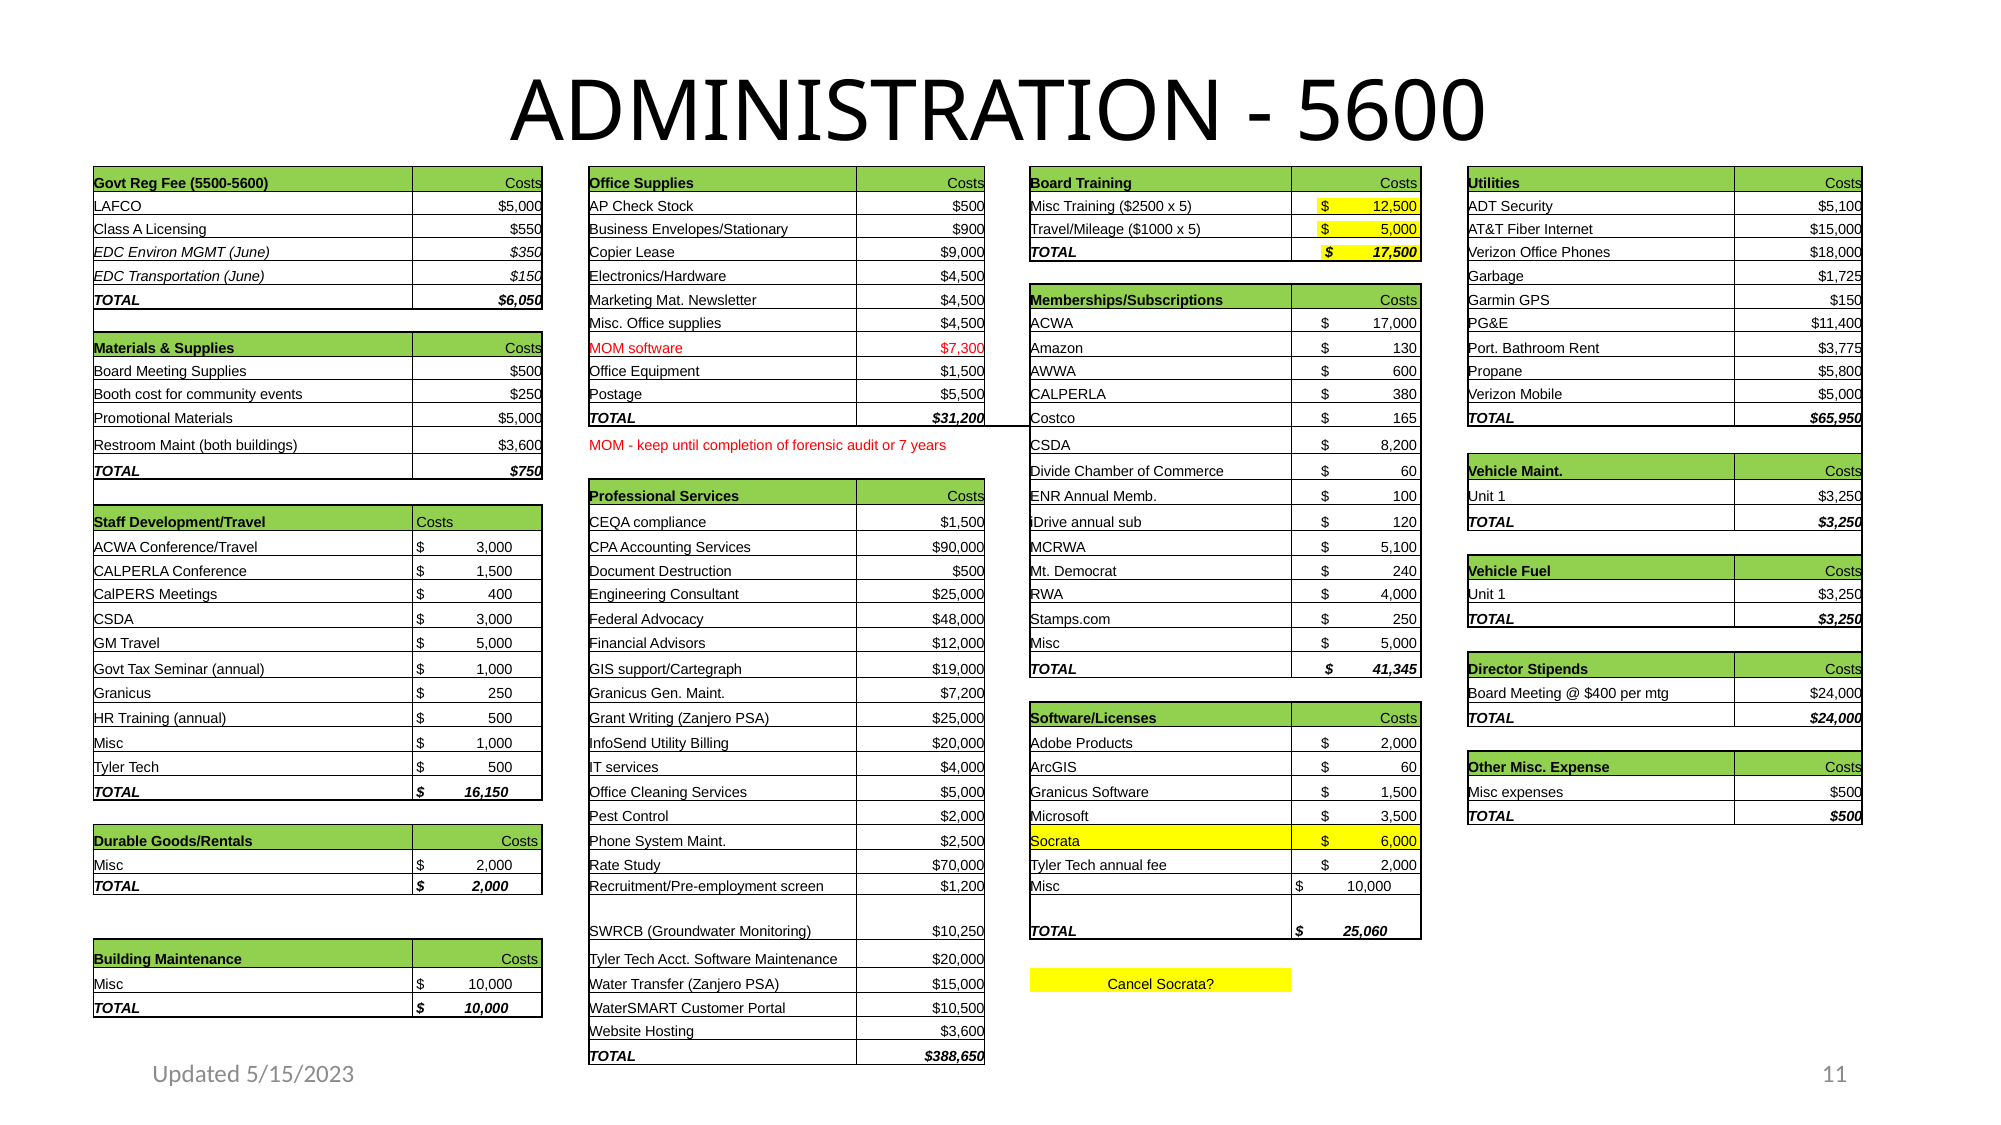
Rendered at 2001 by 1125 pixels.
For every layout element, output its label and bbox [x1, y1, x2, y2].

table_cell [1292, 556, 1420, 579]
table_cell [413, 968, 541, 992]
slide_number [1412, 1042, 1863, 1103]
table_cell [590, 727, 856, 751]
table_cell [590, 825, 856, 849]
table_cell [857, 678, 984, 702]
table_header [985, 167, 1029, 191]
table_cell [1292, 332, 1420, 356]
table_cell [590, 332, 856, 356]
table_cell [1469, 454, 1734, 479]
table_cell [1292, 603, 1420, 627]
table_cell [413, 261, 541, 284]
table_cell [94, 874, 412, 894]
table_cell [413, 874, 541, 894]
table_cell [413, 506, 541, 530]
table_cell [413, 652, 541, 677]
table_cell [1735, 603, 1861, 626]
table_cell [1031, 357, 1291, 379]
table_cell [590, 603, 856, 627]
table_cell [94, 191, 1862, 1064]
table_cell [590, 580, 856, 602]
table_header [1422, 167, 1467, 191]
table_cell [1735, 238, 1861, 260]
table_cell [590, 285, 856, 308]
table_cell [1735, 380, 1861, 402]
table_cell [1469, 801, 1734, 824]
table_cell [1031, 380, 1291, 402]
table_cell [1031, 580, 1291, 602]
table_cell [94, 238, 412, 260]
table_header [1735, 167, 1861, 191]
table_cell [94, 427, 412, 453]
table_cell [94, 531, 412, 555]
table_header [1031, 167, 1291, 191]
table_cell [1735, 215, 1861, 237]
table_cell [1031, 332, 1291, 356]
table_cell [413, 380, 541, 402]
table_cell [1292, 454, 1420, 479]
table_cell [857, 580, 984, 602]
table_cell [1031, 427, 1291, 453]
table_cell [590, 752, 856, 775]
table_cell [413, 940, 541, 967]
title [137, 59, 1863, 167]
table_cell [1735, 801, 1861, 824]
table_cell [590, 993, 856, 1016]
table_cell [857, 285, 984, 308]
table_cell [590, 357, 856, 379]
table_cell [94, 850, 412, 873]
table_cell [590, 850, 856, 873]
table_cell [590, 874, 856, 894]
table_cell [1469, 261, 1734, 284]
table_cell [1031, 531, 1291, 555]
table_cell [1469, 556, 1734, 579]
table_cell [857, 215, 984, 237]
table_header [1292, 167, 1420, 191]
table_cell [94, 454, 412, 478]
table_cell [1735, 752, 1861, 775]
table_cell [857, 556, 984, 579]
table_cell [1031, 285, 1291, 308]
table_cell [857, 968, 984, 992]
table_cell [857, 825, 984, 849]
table_cell [590, 703, 856, 726]
table_header [590, 167, 856, 191]
table_cell [590, 480, 856, 504]
table_cell [413, 993, 541, 1016]
table_cell [590, 678, 856, 702]
table_cell [1469, 403, 1734, 425]
table_cell [94, 703, 412, 726]
table_cell [1292, 309, 1420, 331]
table_cell [1031, 652, 1291, 677]
table_cell [1735, 556, 1861, 579]
table_cell [1031, 505, 1291, 530]
table_cell [590, 940, 856, 967]
table_header [413, 167, 541, 191]
table_cell [857, 480, 984, 504]
table_cell [1469, 238, 1734, 260]
table_cell [857, 895, 984, 939]
table_cell [857, 332, 984, 356]
table_cell [94, 940, 412, 967]
table_cell [857, 993, 984, 1016]
table_cell [413, 454, 541, 478]
table_cell [413, 238, 541, 260]
table_cell [413, 403, 541, 426]
table_header [94, 167, 412, 191]
table_cell [590, 505, 856, 530]
table_cell [413, 192, 541, 214]
table_cell [413, 556, 541, 579]
table_header [543, 167, 588, 191]
table_cell [94, 678, 412, 702]
table_cell [857, 652, 984, 677]
table_cell [590, 556, 856, 579]
table_cell [1735, 309, 1861, 331]
table_cell [94, 403, 412, 426]
table_cell [413, 752, 541, 775]
table_cell [94, 752, 412, 775]
table_header [1469, 167, 1734, 191]
table_cell [94, 285, 412, 308]
table_cell [857, 1017, 984, 1039]
table_cell [1292, 238, 1420, 260]
table_cell [1031, 556, 1291, 579]
table_cell [1031, 480, 1291, 504]
table_cell [1735, 505, 1861, 530]
table_cell [1469, 332, 1734, 356]
table_cell [1292, 192, 1420, 214]
table_cell [1031, 403, 1291, 426]
table_cell [1469, 678, 1734, 702]
table_cell [413, 603, 541, 627]
table_cell [1469, 703, 1734, 726]
table_cell [94, 603, 412, 627]
table_cell [857, 192, 984, 214]
table_cell [590, 215, 856, 237]
table_cell [1469, 580, 1734, 602]
table_cell [413, 727, 541, 751]
table_cell [857, 940, 984, 967]
table_cell [1469, 380, 1734, 402]
table_cell [590, 192, 856, 214]
table_cell [590, 801, 856, 824]
table_cell [590, 380, 856, 402]
table_cell [1735, 332, 1861, 356]
table_header [857, 167, 984, 191]
table_cell [1292, 285, 1420, 308]
table_cell [413, 580, 541, 602]
table_cell [1292, 380, 1420, 402]
table_cell [413, 285, 541, 308]
table_cell [94, 727, 412, 751]
table_cell [590, 238, 856, 260]
table_cell [1031, 603, 1291, 627]
table_cell [1735, 285, 1861, 308]
table_cell [1469, 480, 1734, 504]
table_cell [413, 215, 541, 237]
table_cell [413, 357, 541, 379]
table_cell [590, 261, 856, 284]
table_cell [1735, 678, 1861, 702]
table_cell [94, 357, 412, 379]
table_cell [413, 850, 541, 873]
table_cell [413, 703, 541, 726]
table_cell [1292, 652, 1420, 677]
table_cell [857, 505, 984, 530]
table_cell [857, 727, 984, 751]
table_cell [1292, 628, 1420, 651]
table_cell [94, 628, 412, 651]
table_cell [1469, 752, 1734, 775]
table_cell [94, 506, 412, 530]
table_cell [94, 556, 412, 579]
table_cell [1292, 427, 1420, 453]
table_cell [94, 215, 412, 237]
table_cell [590, 531, 856, 555]
table_cell [1469, 653, 1734, 677]
table_cell [857, 238, 984, 260]
table_cell [94, 380, 412, 402]
table_cell [1031, 309, 1291, 331]
table_cell [857, 380, 984, 402]
table_cell [1469, 309, 1734, 331]
table_cell [857, 603, 984, 627]
table_cell [857, 357, 984, 379]
table_cell [1735, 192, 1861, 214]
table_cell [1031, 454, 1291, 479]
table_cell [1469, 285, 1734, 308]
table_cell [590, 895, 856, 939]
table_cell [590, 1040, 856, 1064]
table_cell [94, 776, 412, 799]
table_cell [590, 1017, 856, 1039]
table_cell [1469, 505, 1734, 530]
table_cell [1292, 480, 1420, 504]
table_cell [413, 333, 541, 356]
table_cell [590, 652, 856, 677]
table_cell [1735, 653, 1861, 677]
table_cell [857, 309, 984, 331]
table_cell [857, 531, 984, 555]
table_cell [590, 968, 856, 992]
table_cell [1735, 261, 1861, 284]
table_cell [1469, 776, 1734, 800]
table_cell [1292, 531, 1420, 555]
table_cell [857, 776, 984, 800]
table_cell [1292, 505, 1420, 530]
table_cell [1031, 238, 1291, 260]
table_cell [1735, 480, 1861, 504]
table_cell [857, 703, 984, 726]
table_cell [1469, 215, 1734, 237]
table_cell [1735, 357, 1861, 379]
table_cell [1735, 454, 1861, 479]
table_cell [1735, 703, 1861, 726]
table_cell [1735, 403, 1861, 425]
table_cell [413, 776, 541, 799]
table_cell [857, 874, 984, 894]
table_cell [590, 628, 856, 651]
slide_number [137, 1042, 588, 1103]
table_cell [94, 993, 412, 1016]
table_cell [857, 628, 984, 651]
table_cell [590, 403, 856, 425]
table_cell [857, 850, 984, 873]
table_cell [857, 1040, 984, 1064]
table_cell [857, 261, 984, 284]
table_cell [1031, 628, 1291, 651]
table_cell [413, 531, 541, 555]
table_cell [94, 580, 412, 602]
table_cell [857, 403, 984, 425]
table_cell [1292, 580, 1420, 602]
table_cell [94, 825, 412, 849]
table_cell [413, 678, 541, 702]
table_cell [590, 309, 856, 331]
table_cell [413, 825, 541, 849]
table_cell [413, 628, 541, 651]
table_cell [1292, 215, 1420, 237]
table_cell [1469, 192, 1734, 214]
table_cell [1735, 776, 1861, 800]
table_cell [1735, 580, 1861, 602]
table_cell [94, 968, 412, 992]
table_cell [1031, 215, 1291, 237]
table_cell [94, 192, 412, 214]
table_cell [413, 427, 541, 453]
table_cell [590, 776, 856, 800]
table_cell [1469, 603, 1734, 626]
table_cell [94, 652, 412, 677]
table_cell [1469, 357, 1734, 379]
table_cell [857, 752, 984, 775]
table_cell [1292, 357, 1420, 379]
table_cell [94, 333, 412, 356]
table_cell [857, 801, 984, 824]
table_cell [94, 261, 412, 284]
table_cell [1031, 192, 1291, 214]
table_cell [1292, 403, 1420, 426]
